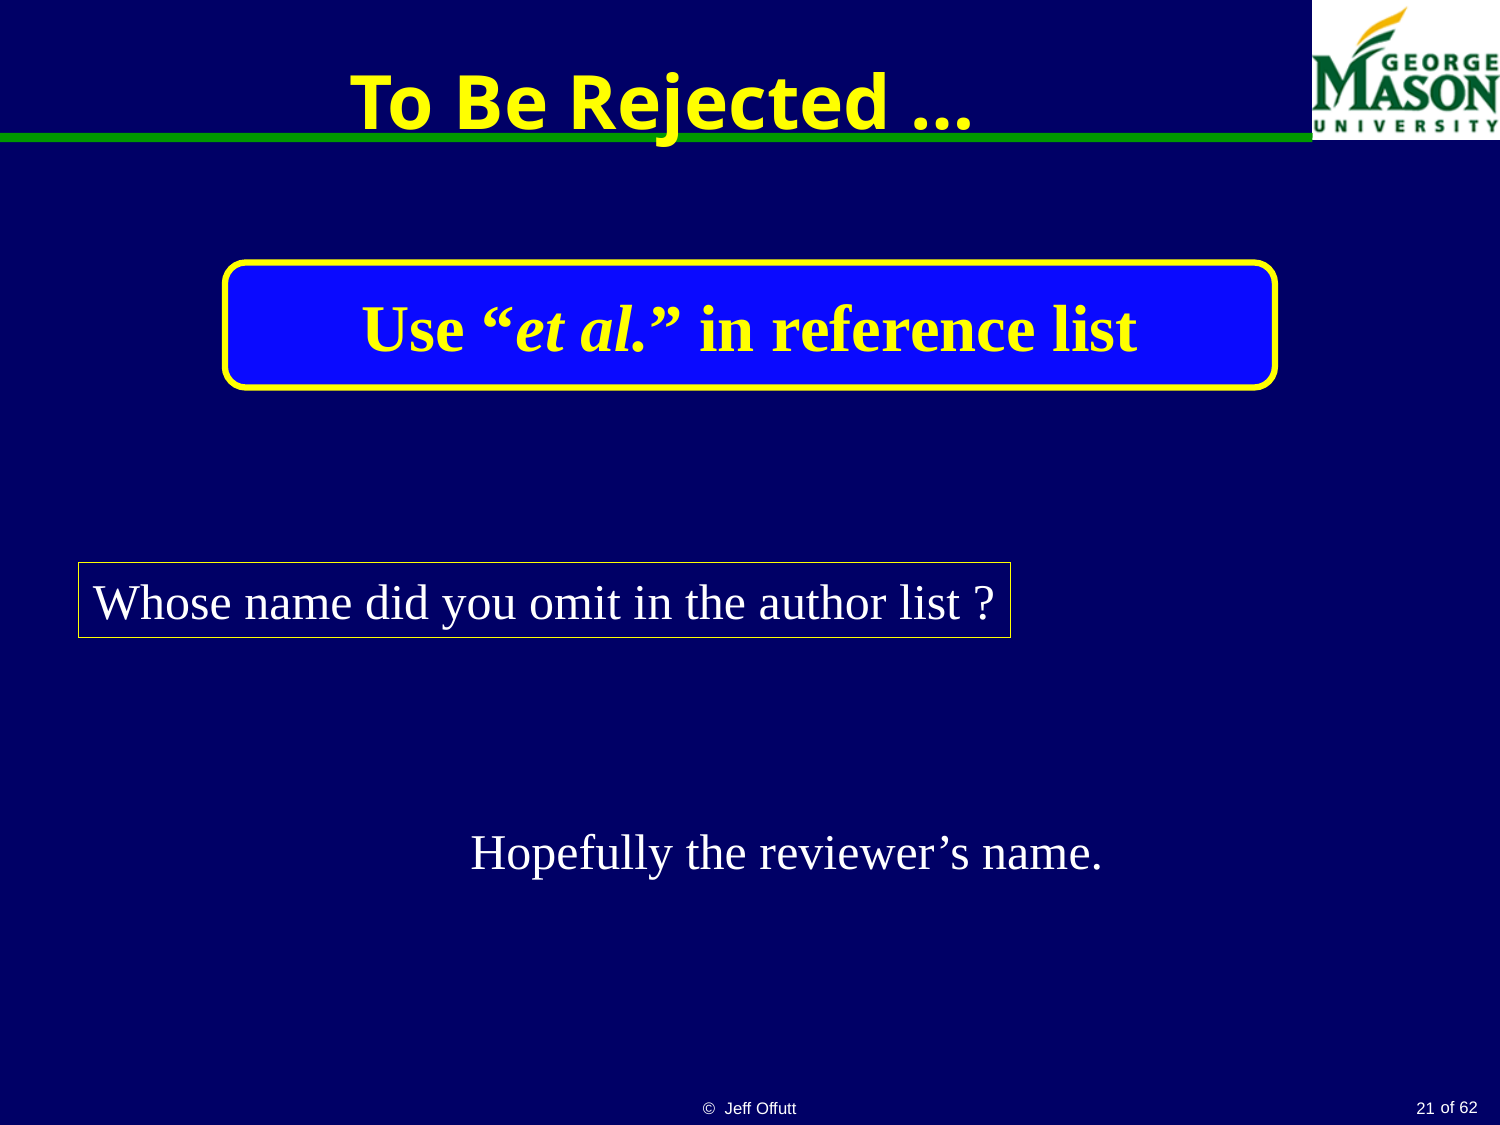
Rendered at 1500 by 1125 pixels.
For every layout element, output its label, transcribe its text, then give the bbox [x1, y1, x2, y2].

text_box Hopefully the reviewer’s name. [399, 812, 1175, 888]
text_box Use “et al.” in reference list [224, 262, 1275, 388]
title To Be Rejected … [12, 0, 1313, 201]
text_box Whose name did you omit in the author list ? [78, 562, 1011, 638]
slide_number 21 [1187, 1074, 1451, 1125]
footer © Jeff Offutt [512, 1074, 988, 1125]
picture [1313, 0, 1500, 140]
